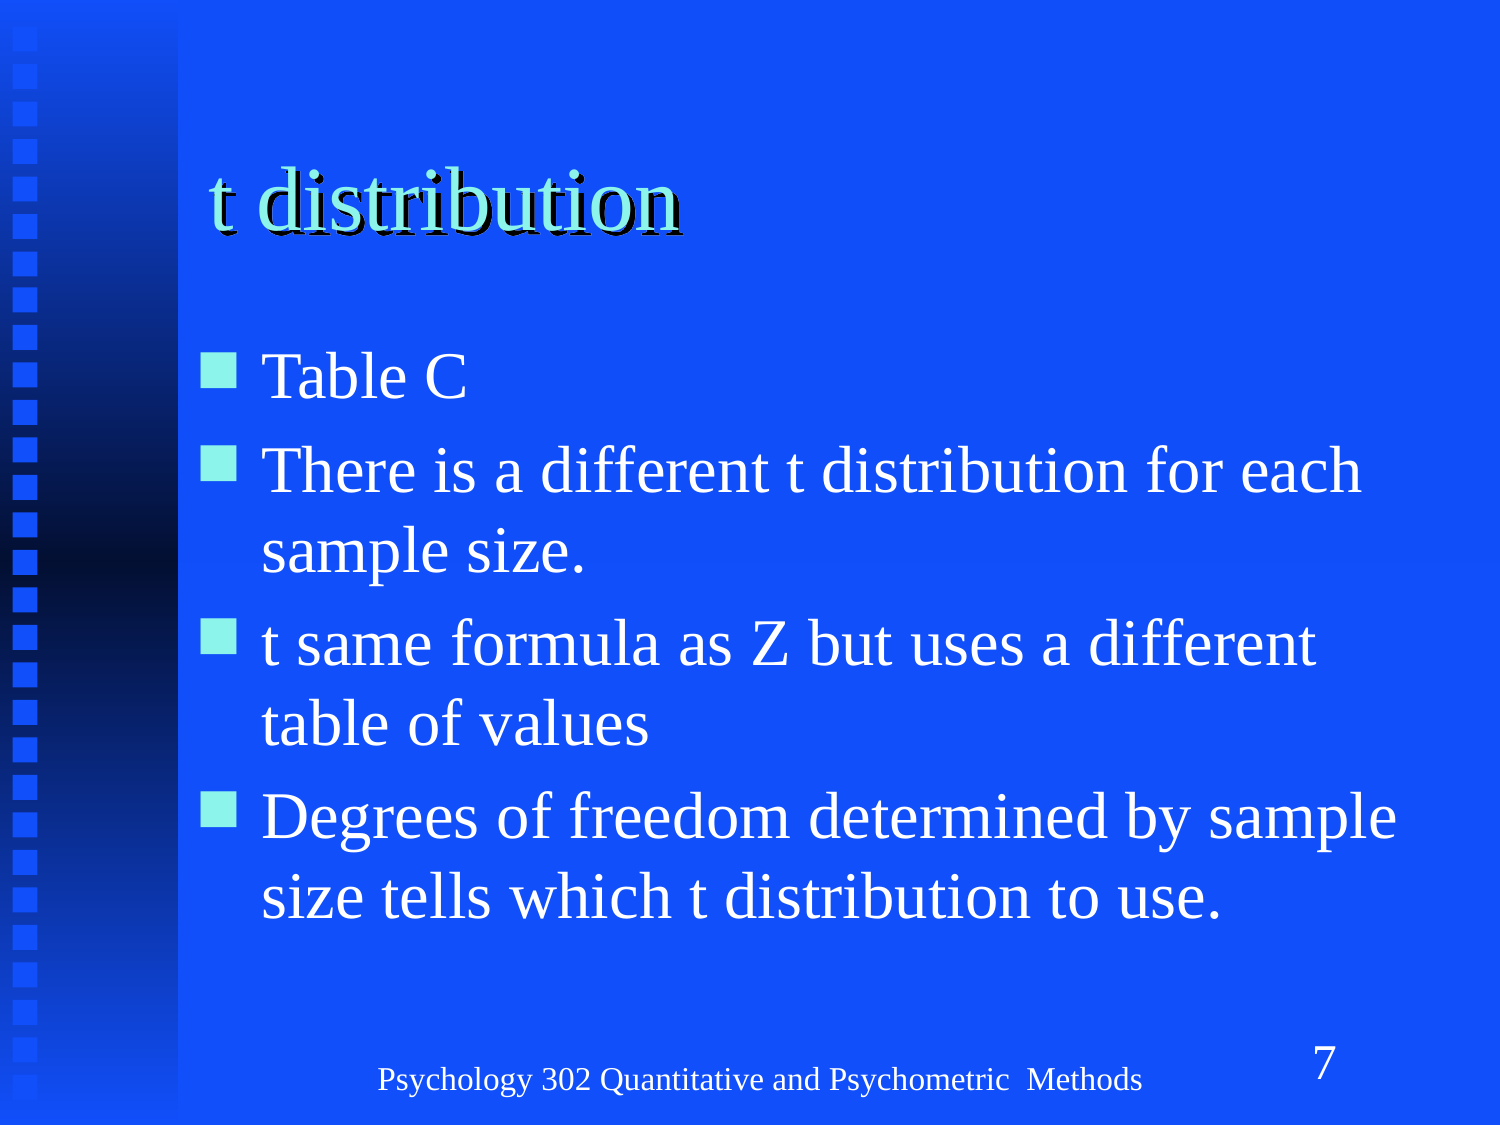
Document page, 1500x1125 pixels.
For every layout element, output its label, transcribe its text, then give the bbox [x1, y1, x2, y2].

title t distribution [193, 99, 1460, 288]
list Table C There is a different t distribution for each sample size. t same formula as Z but uses a different table of values Degrees of freedom determined by sample size tells which t distribution to use. [189, 324, 1469, 1001]
